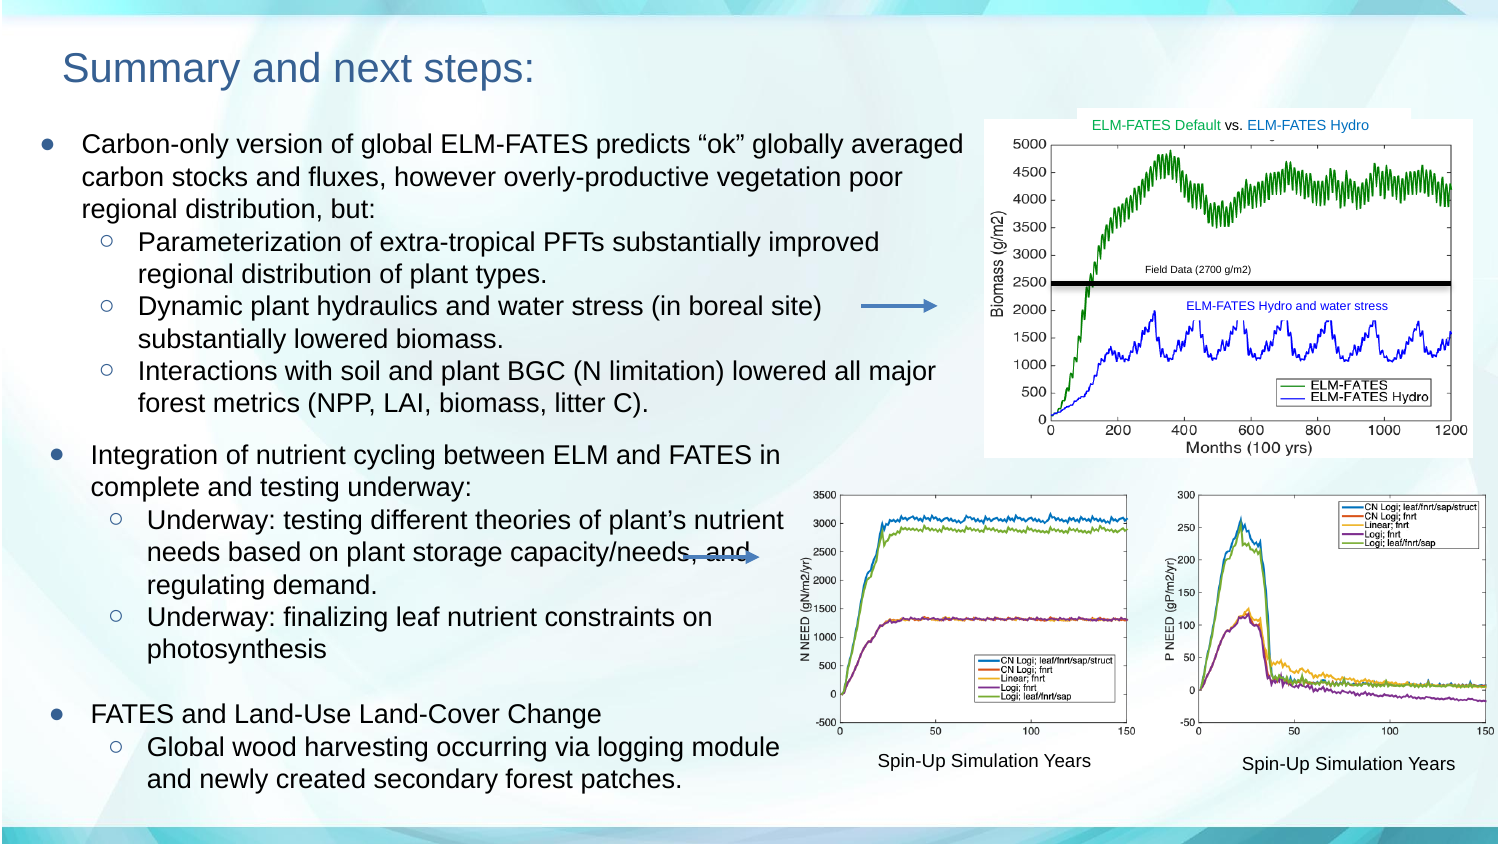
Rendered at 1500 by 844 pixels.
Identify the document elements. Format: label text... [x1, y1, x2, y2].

title Summary and next steps: [46, 25, 1445, 111]
text_box Spin-Up Simulation Years [1227, 751, 1471, 782]
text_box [984, 108, 1473, 458]
text_box Integration of nutrient cycling between ELM and FATES in complete and testing underway: Underway: testing different theories of plant’s nutrient needs based on plant storage capacity/needs, and regulating demand. Underway: finalizing leaf nutrient constraints on photosynthesis FATES and Land-Use Land-Cover Change Global wood harvesting occurring via logging module and newly created secondary forest patches. [19, 422, 800, 738]
text_box Spin-Up Simulation Years [862, 751, 1107, 779]
list Carbon-only version of global ELM-FATES predicts “ok” globally averaged carbon stocks and fluxes, however overly-productive vegetation poor regional distribution, but: Parameterization of extra-tropical PFTs substantially improved regional distribution of plant types. Dynamic plant hydraulics and water stress (in boreal site) substantially lowered biomass. Interactions with soil and plant BGC (N limitation) lowered all major forest metrics (NPP, LAI, biomass, litter C). [10, 111, 980, 439]
picture [2, 0, 1500, 844]
